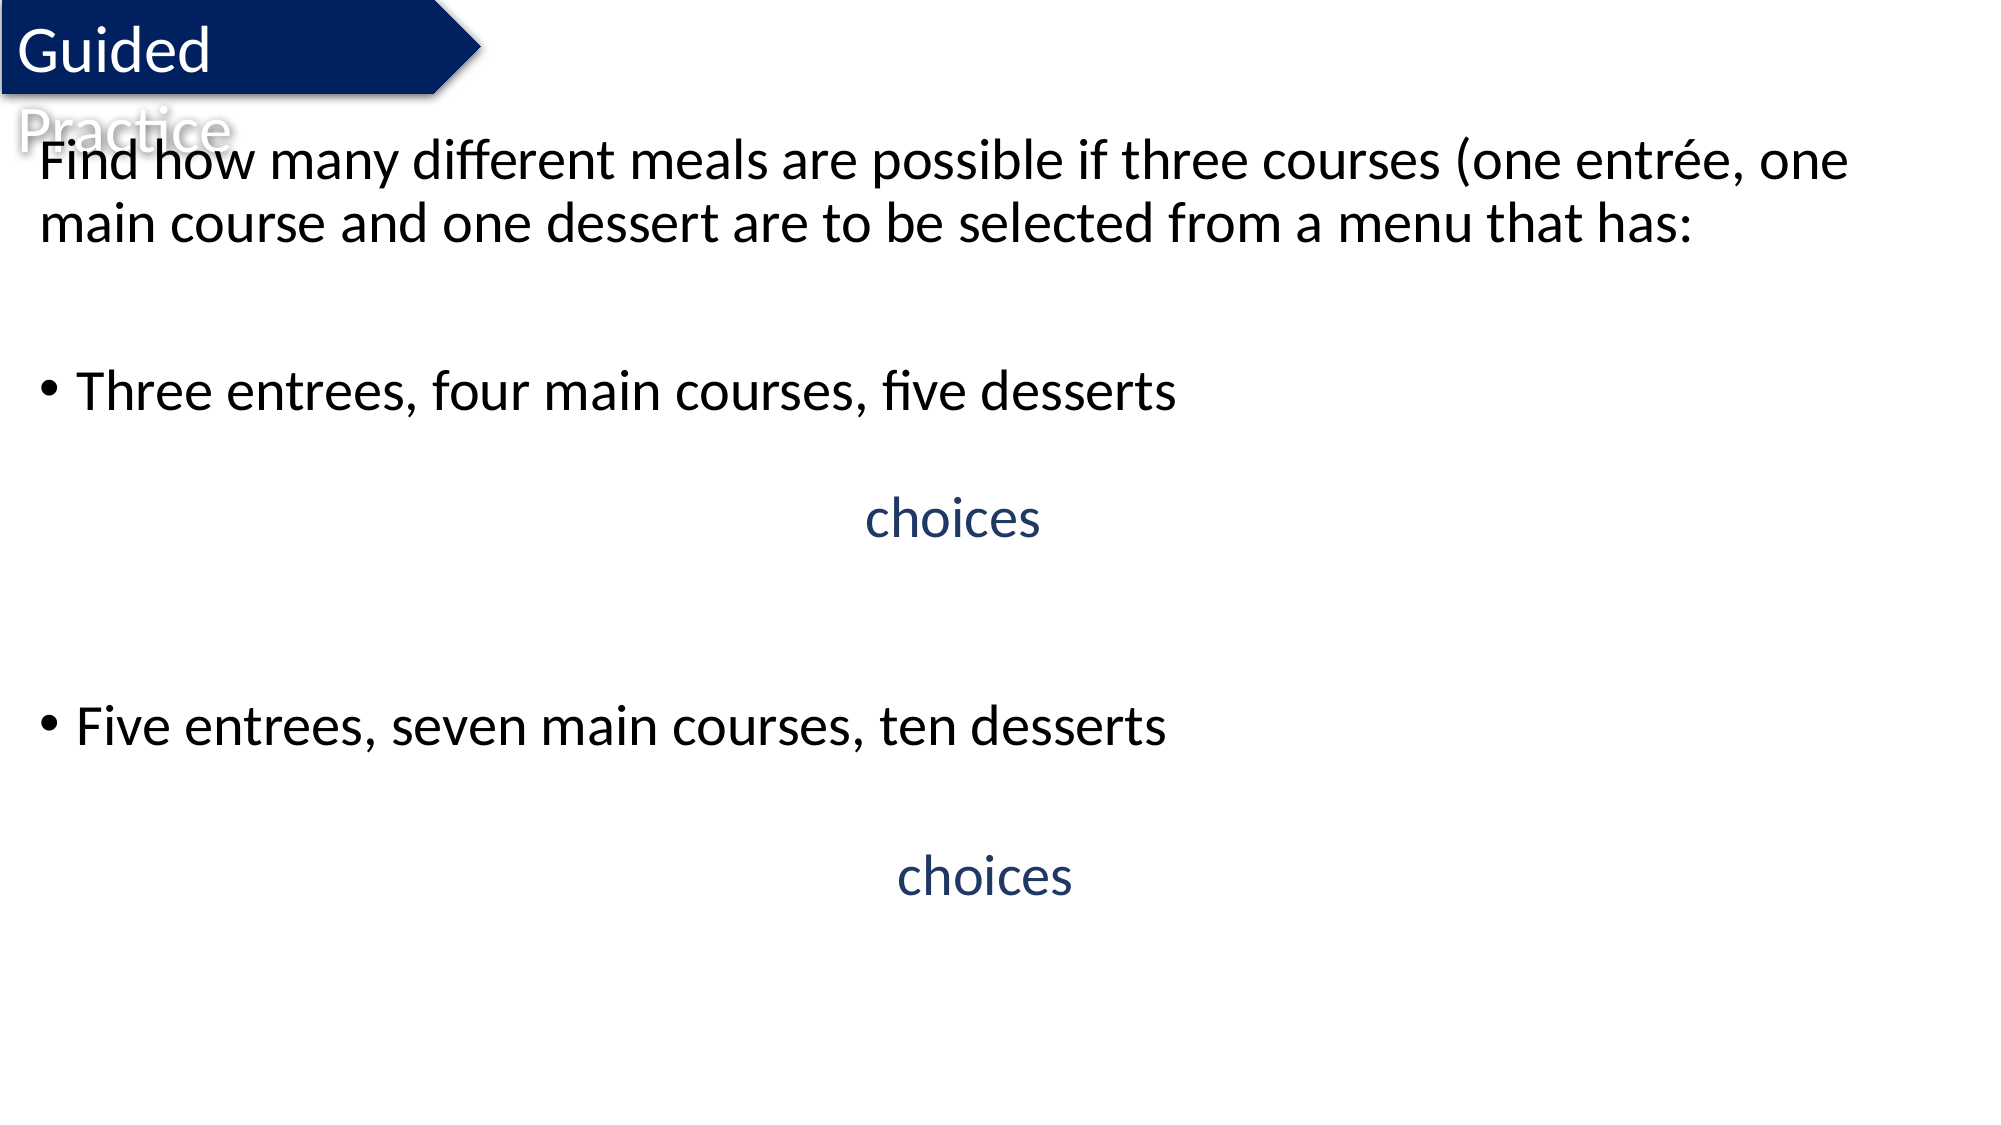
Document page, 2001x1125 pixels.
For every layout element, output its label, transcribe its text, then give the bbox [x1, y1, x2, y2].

text_box Guided Practice [2, 0, 481, 94]
list Find how many different meals are possible if three courses (one entrée, one main course and one dessert are to be selected from a menu that has: Three entrees, four main courses, five desserts Five entrees, seven main courses, ten desserts [24, 122, 1907, 1083]
